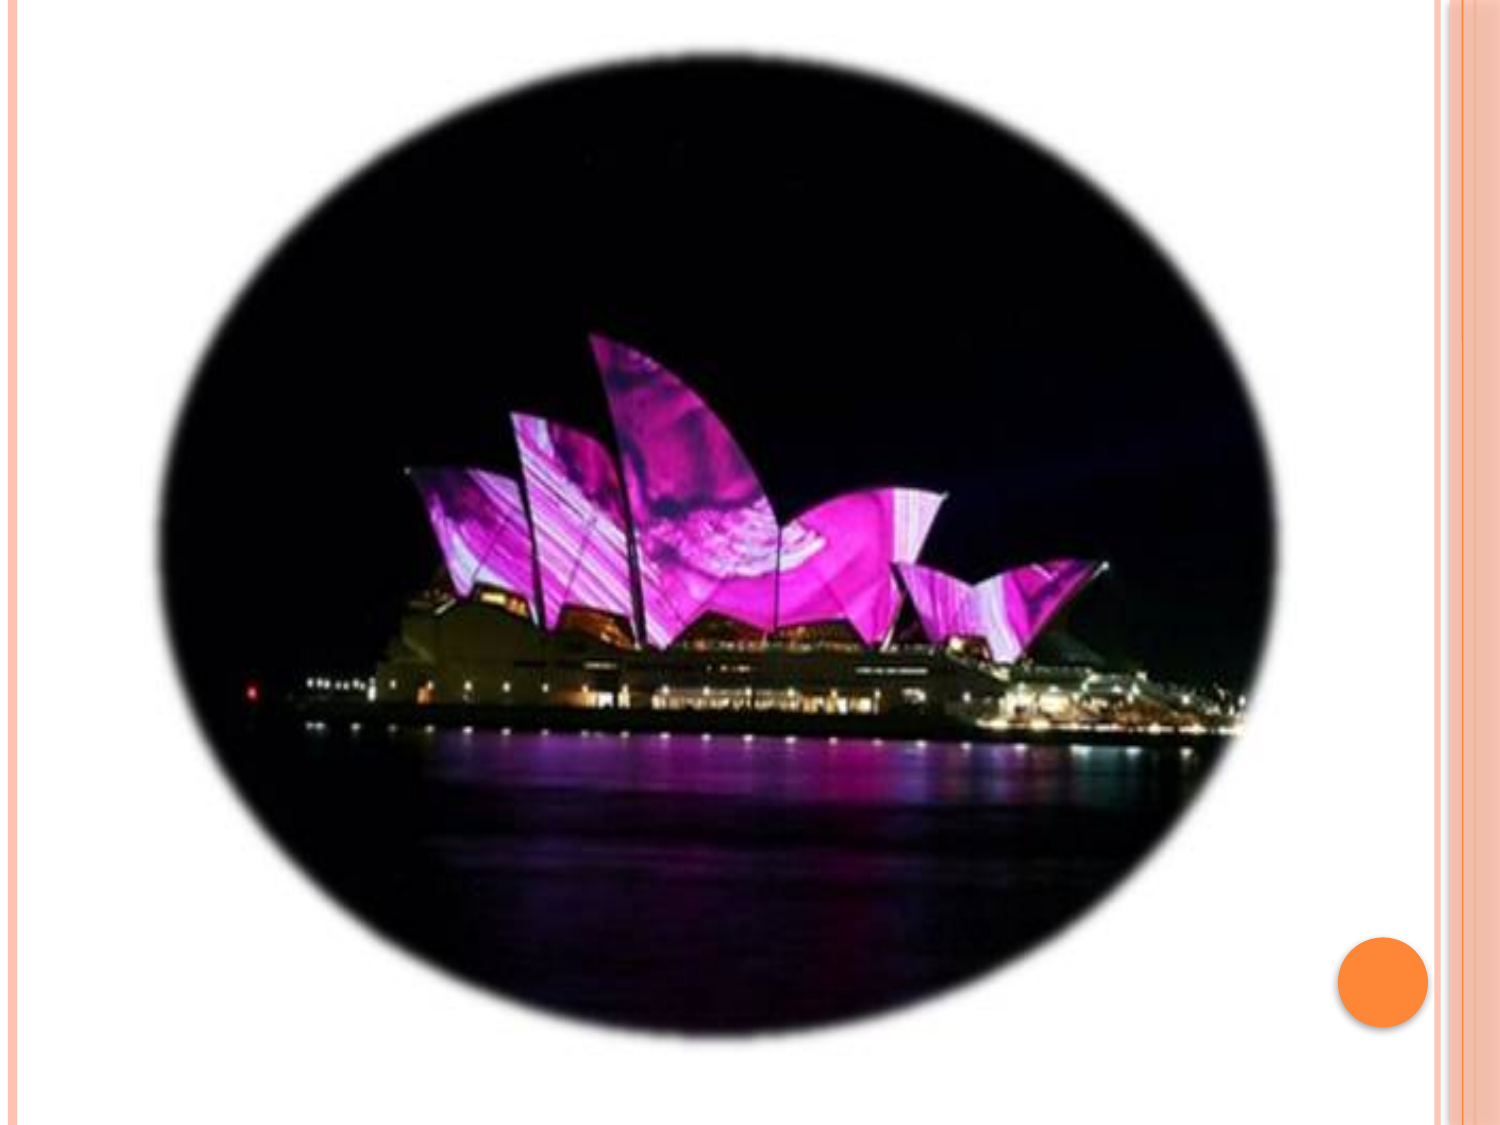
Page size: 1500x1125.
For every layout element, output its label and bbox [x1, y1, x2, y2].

picture [140, 34, 1298, 1059]
